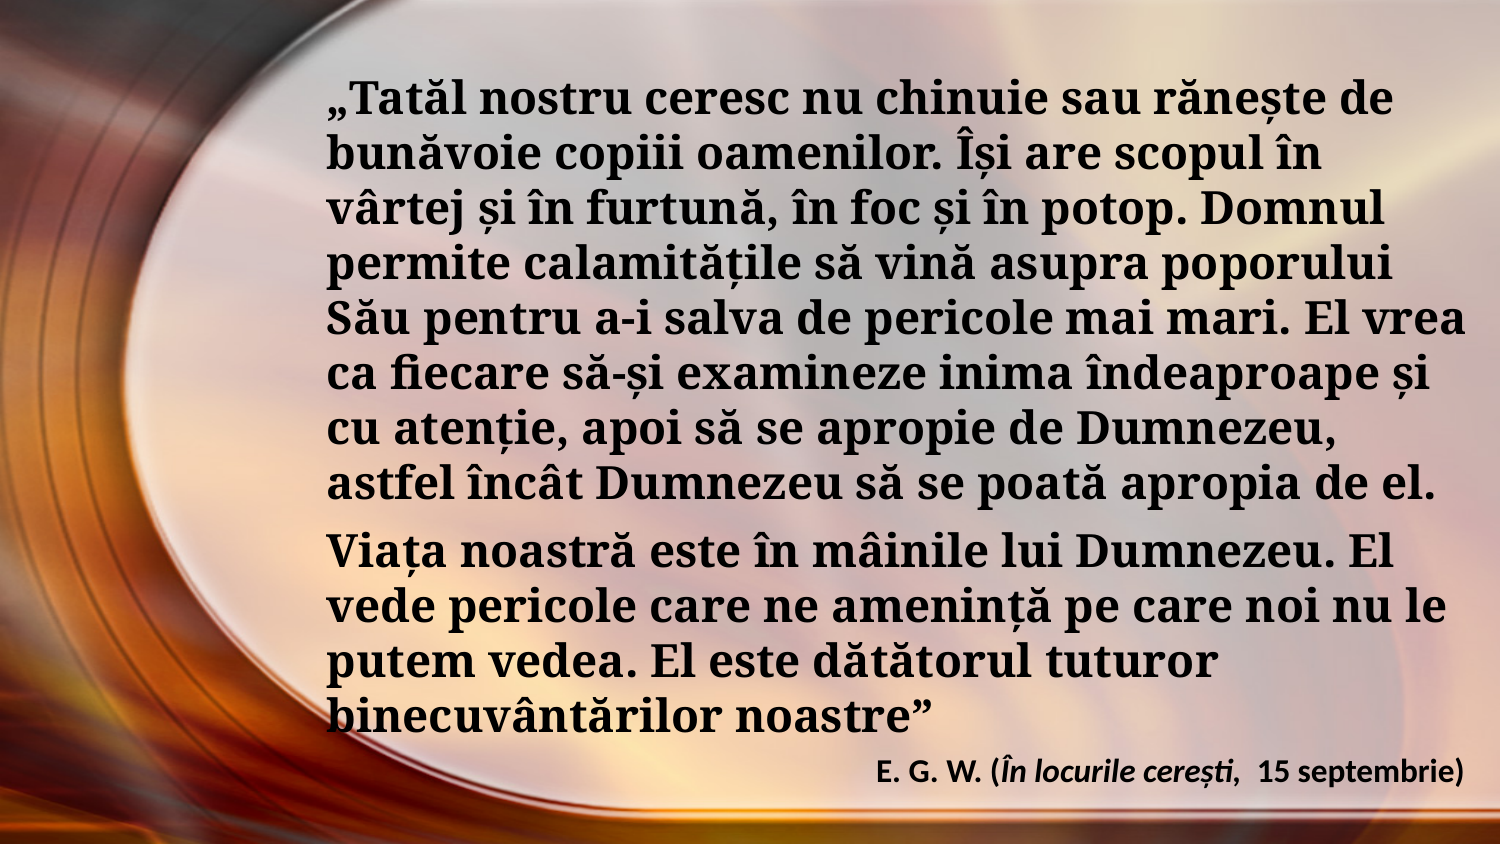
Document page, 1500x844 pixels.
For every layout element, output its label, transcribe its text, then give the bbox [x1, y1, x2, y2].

picture [0, 0, 1500, 844]
text_box E. G. W. (În locurile cereşti, 15 septembrie) [860, 741, 1480, 797]
text_box „Tatăl nostru ceresc nu chinuie sau răneşte de bunăvoie copiii oamenilor. Îşi are scopul în vârtej şi în furtună, în foc şi în potop. Domnul permite calamităţile să vină asupra poporului Său pentru a-i salva de pericole mai mari. El vrea ca fiecare să-şi examineze inima îndeaproape şi cu atenţie, apoi să se apropie de Dumnezeu, astfel încât Dumnezeu să se poată apropia de el. Viaţa noastră este în mâinile lui Dumnezeu. El vede pericole care ne ameninţă pe care noi nu le putem vedea. El este dătătorul tuturor binecuvântărilor noastre” [311, 61, 1484, 749]
